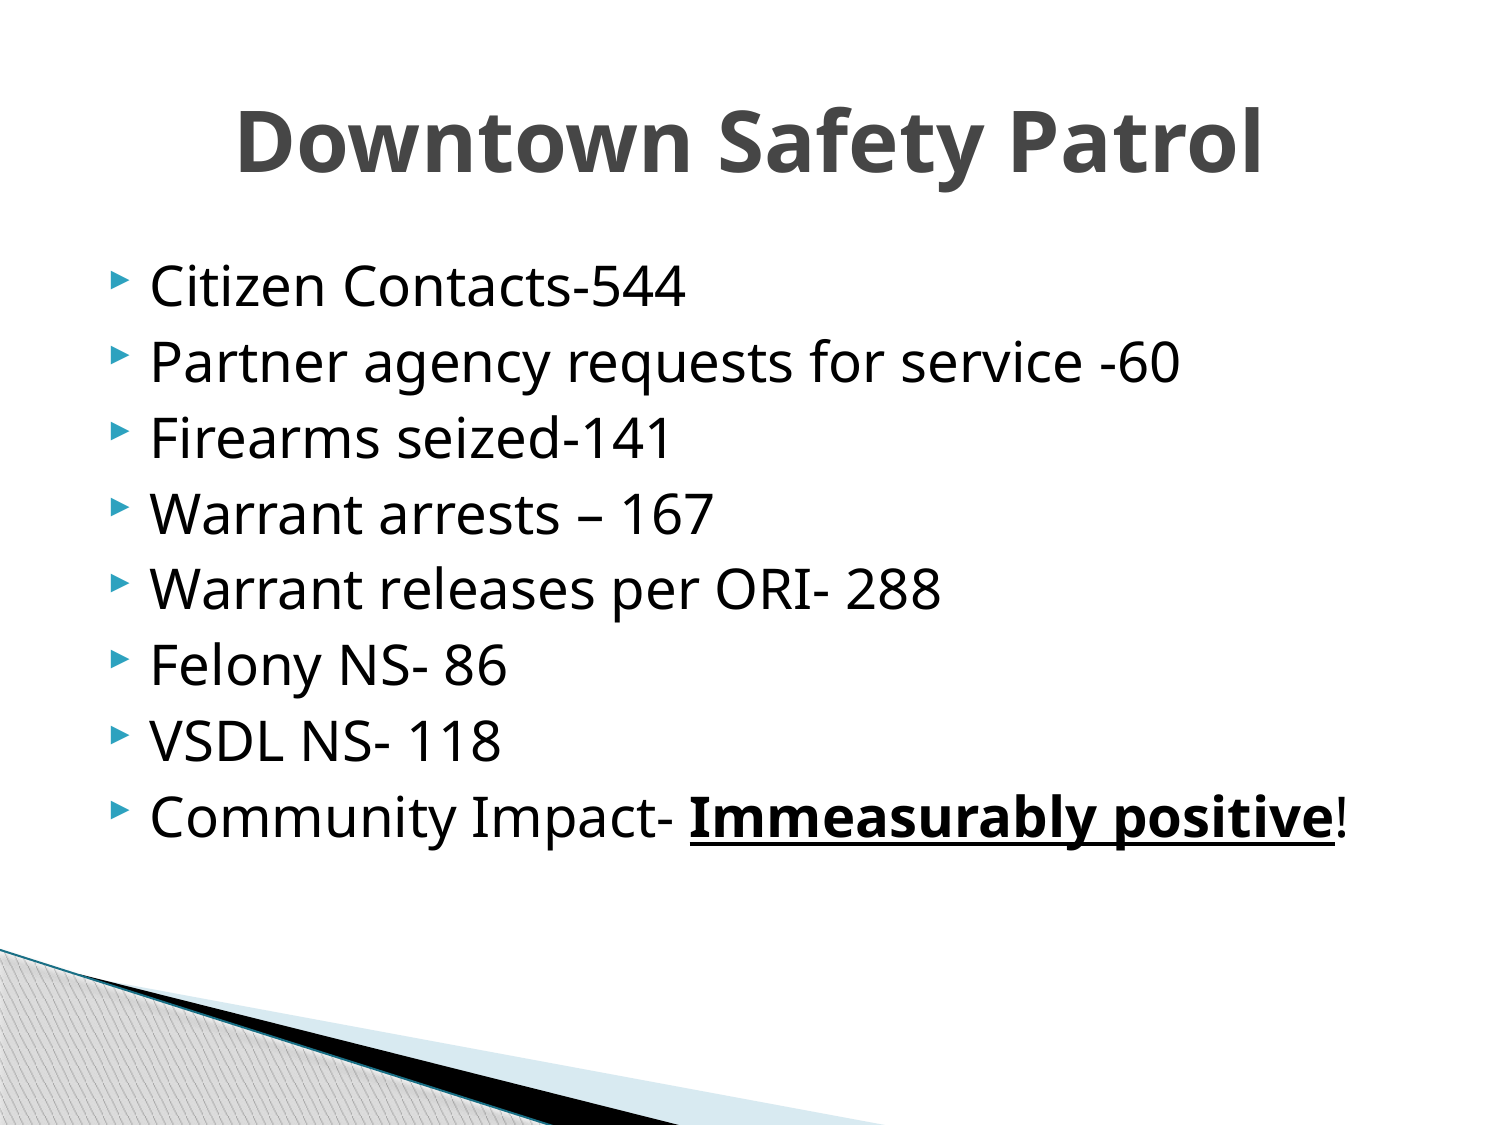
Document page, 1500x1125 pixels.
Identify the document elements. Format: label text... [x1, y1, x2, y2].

list Citizen Contacts-544 Partner agency requests for service -60 Firearms seized-141 Warrant arrests – 167 Warrant releases per ORI- 288 Felony NS- 86 VSDL NS- 118 Community Impact- Immeasurably positive! [75, 243, 1425, 986]
title Downtown Safety Patrol [75, 45, 1425, 233]
